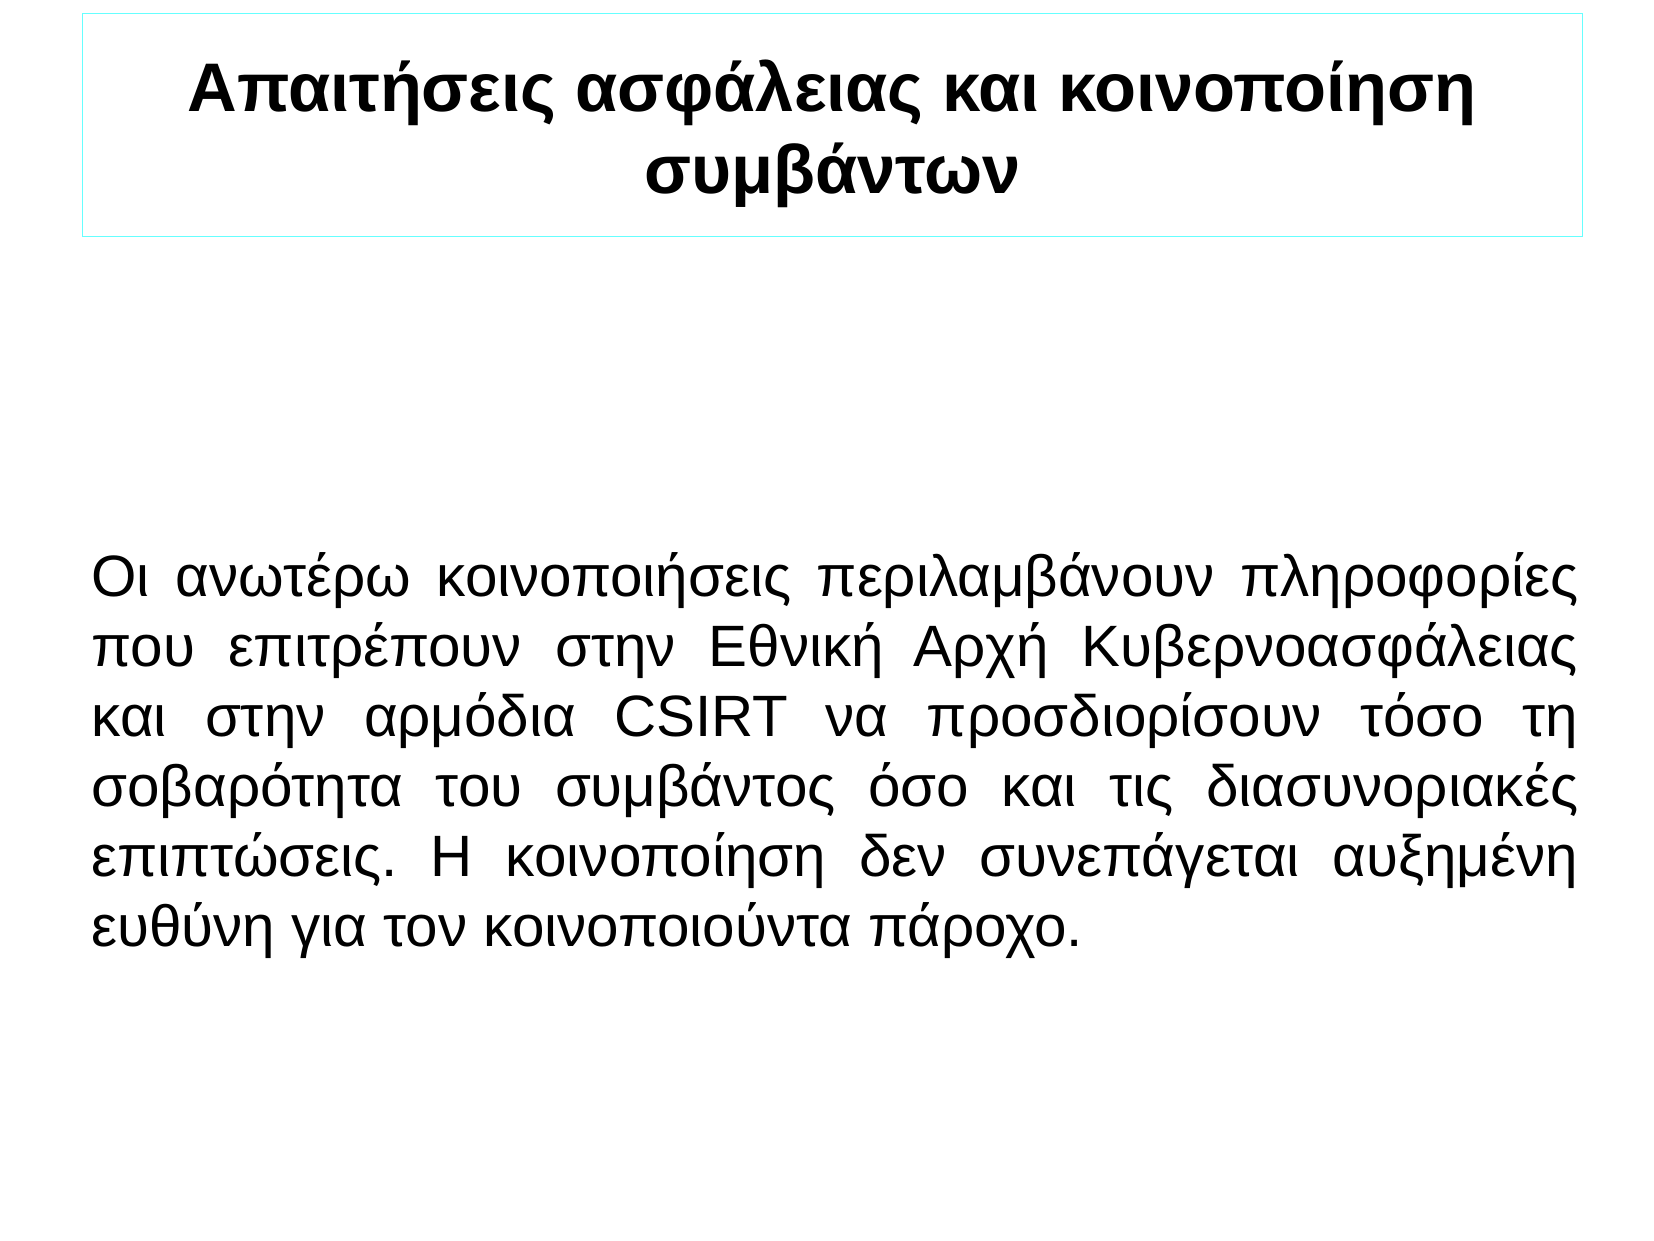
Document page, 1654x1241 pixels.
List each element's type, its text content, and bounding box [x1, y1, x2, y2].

text_box Οι ανωτέρω κοινοποιήσεις περιλαμβάνουν πληροφορίες που επιτρέπουν στην Εθνική Αρχή Κυβερνοασφάλειας και στην αρμόδια CSIRT να προσδιορίσουν τόσο τη σοβαρότητα του συμβάντος όσο και τις διασυνοριακές επιπτώσεις. Η κοινοποίηση δεν συνεπάγεται αυξημένη ευθύνη για τον κοινοποιούντα πάροχο. [91, 324, 1580, 1172]
text_box Απαιτήσεις ασφάλειας και κοινοποίηση συμβάντων [82, 13, 1583, 237]
